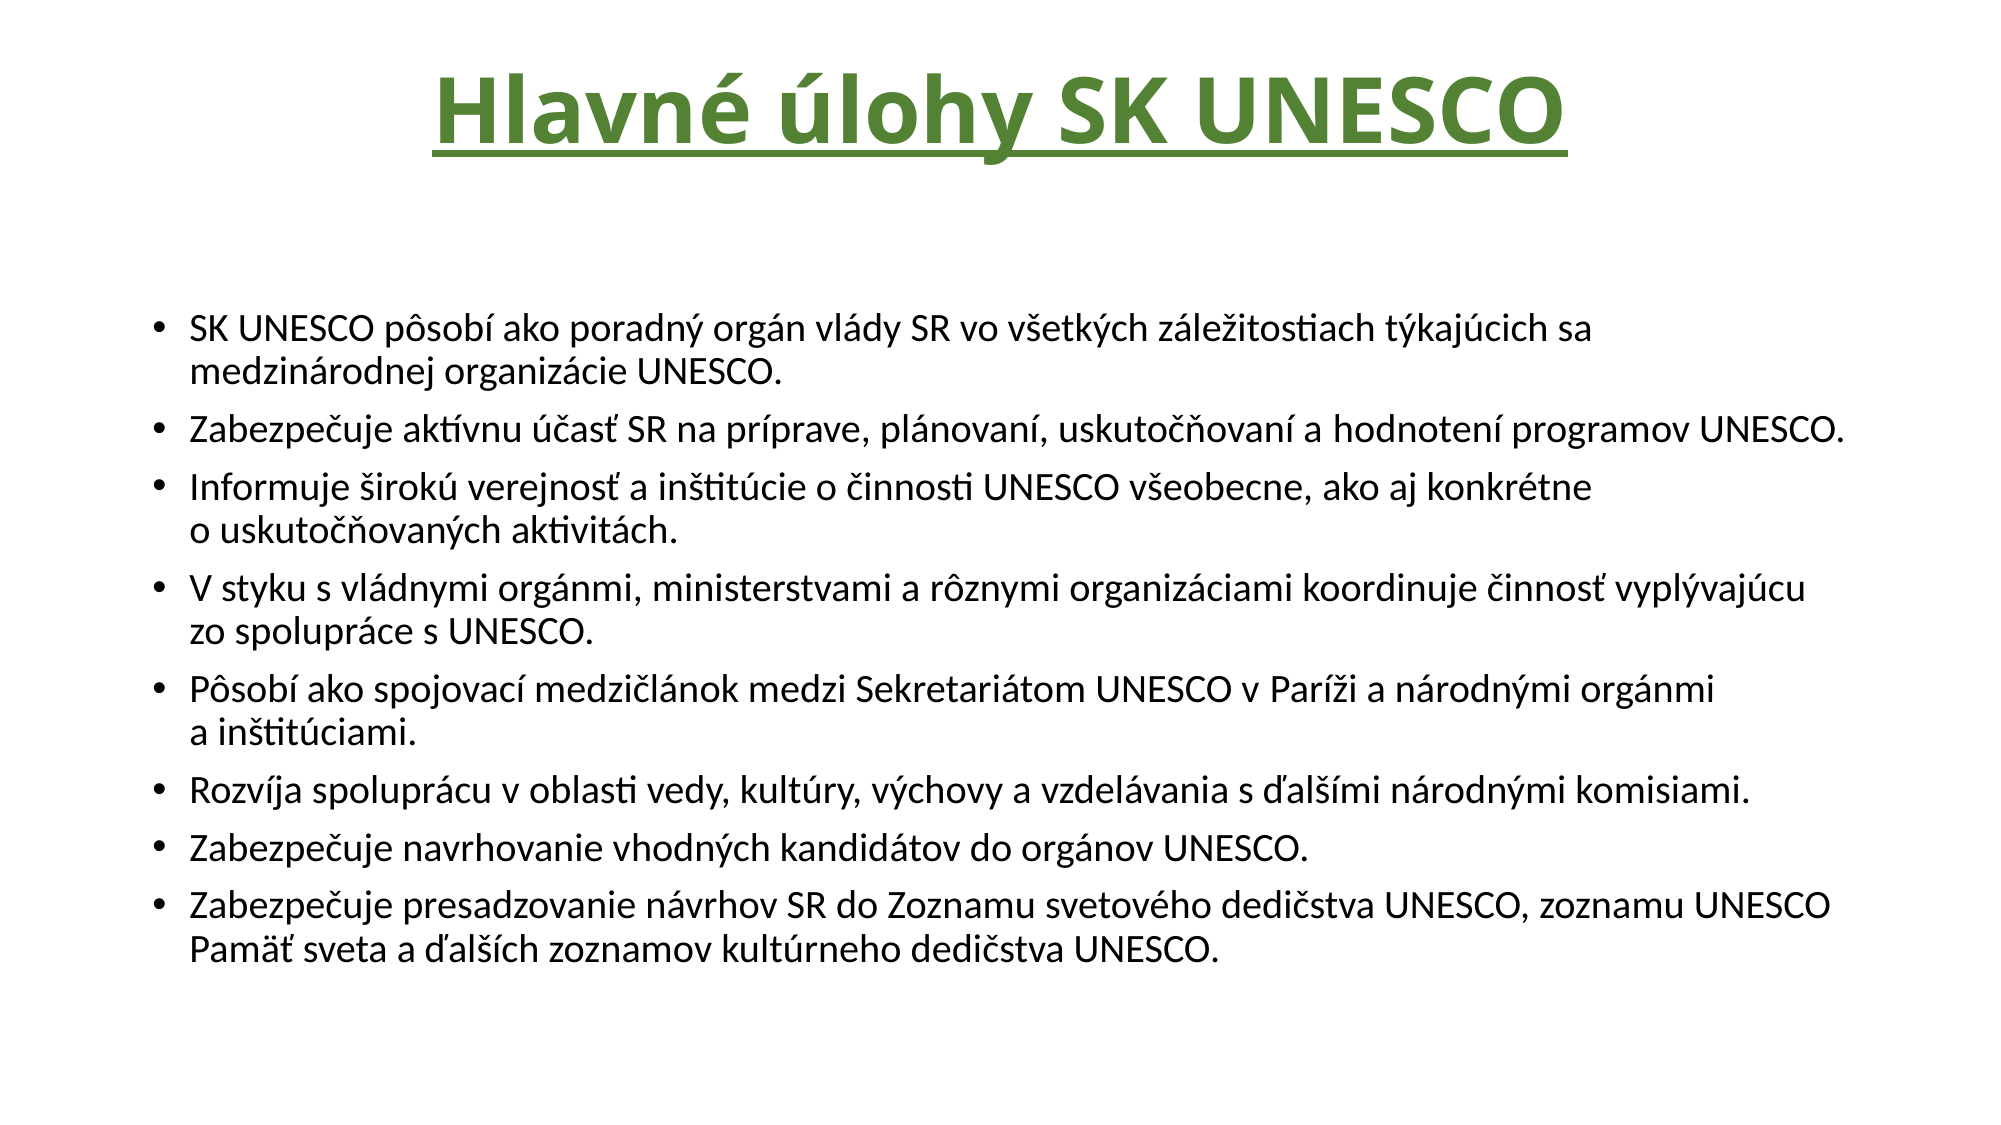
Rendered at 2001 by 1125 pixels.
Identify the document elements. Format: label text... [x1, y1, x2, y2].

list SK UNESCO pôsobí ako poradný orgán vlády SR vo všetkých záležitostiach týkajúcich sa medzinárodnej organizácie UNESCO. Zabezpečuje aktívnu účasť SR na príprave, plánovaní, uskutočňovaní a hodnotení programov UNESCO. Informuje širokú verejnosť a inštitúcie o činnosti UNESCO všeobecne, ako aj konkrétne o uskutočňovaných aktivitách. V styku s vládnymi orgánmi, ministerstvami a rôznymi organizáciami koordinuje činnosť vyplývajúcu zo spolupráce s UNESCO. Pôsobí ako spojovací medzičlánok medzi Sekretariátom UNESCO v Paríži a národnými orgánmi a inštitúciami. Rozvíja spoluprácu v oblasti vedy, kultúry, výchovy a vzdelávania s ďalšími národnými komisiami. Zabezpečuje navrhovanie vhodných kandidátov do orgánov UNESCO. Zabezpečuje presadzovanie návrhov SR do Zoznamu svetového dedičstva UNESCO, zoznamu UNESCO Pamäť sveta a ďalších zoznamov kultúrneho dedičstva UNESCO. [137, 299, 1863, 1014]
title Hlavné úlohy SK UNESCO [137, 59, 1863, 278]
